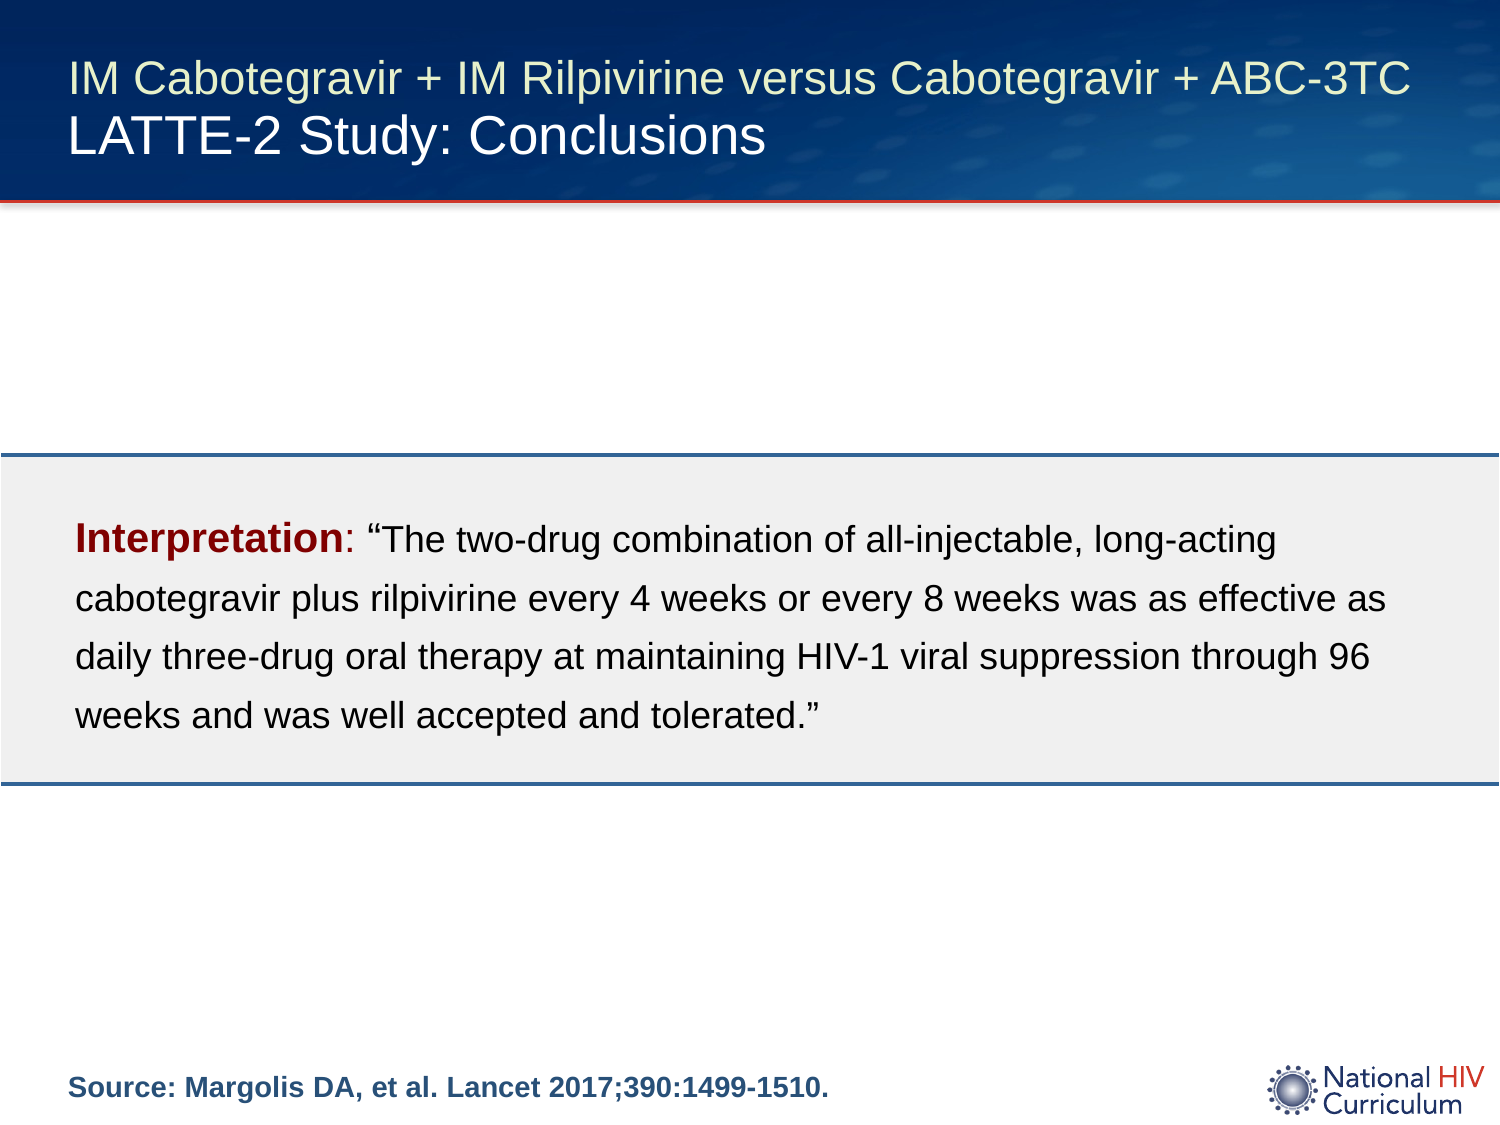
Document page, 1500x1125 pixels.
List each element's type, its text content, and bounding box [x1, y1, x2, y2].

picture [1267, 1065, 1318, 1115]
picture [0, 0, 1500, 200]
title IM Cabotegravir + IM Rilpivirine versus Cabotegravir + ABC-3TC LATTE-2 Study: Conclusions [53, 19, 1447, 199]
table_header Interpretation: “The two-drug combination of all-injectable, long-acting cabotegravir plus rilpivirine every 4 weeks or every 8 weeks was as effective as daily three-drug oral therapy at maintaining HIV-1 viral suppression through 96 weeks and was well accepted and tolerated.” [1, 457, 1499, 782]
list Source: Margolis DA, et al. Lancet 2017;390:1499-1510. [53, 1059, 1261, 1113]
